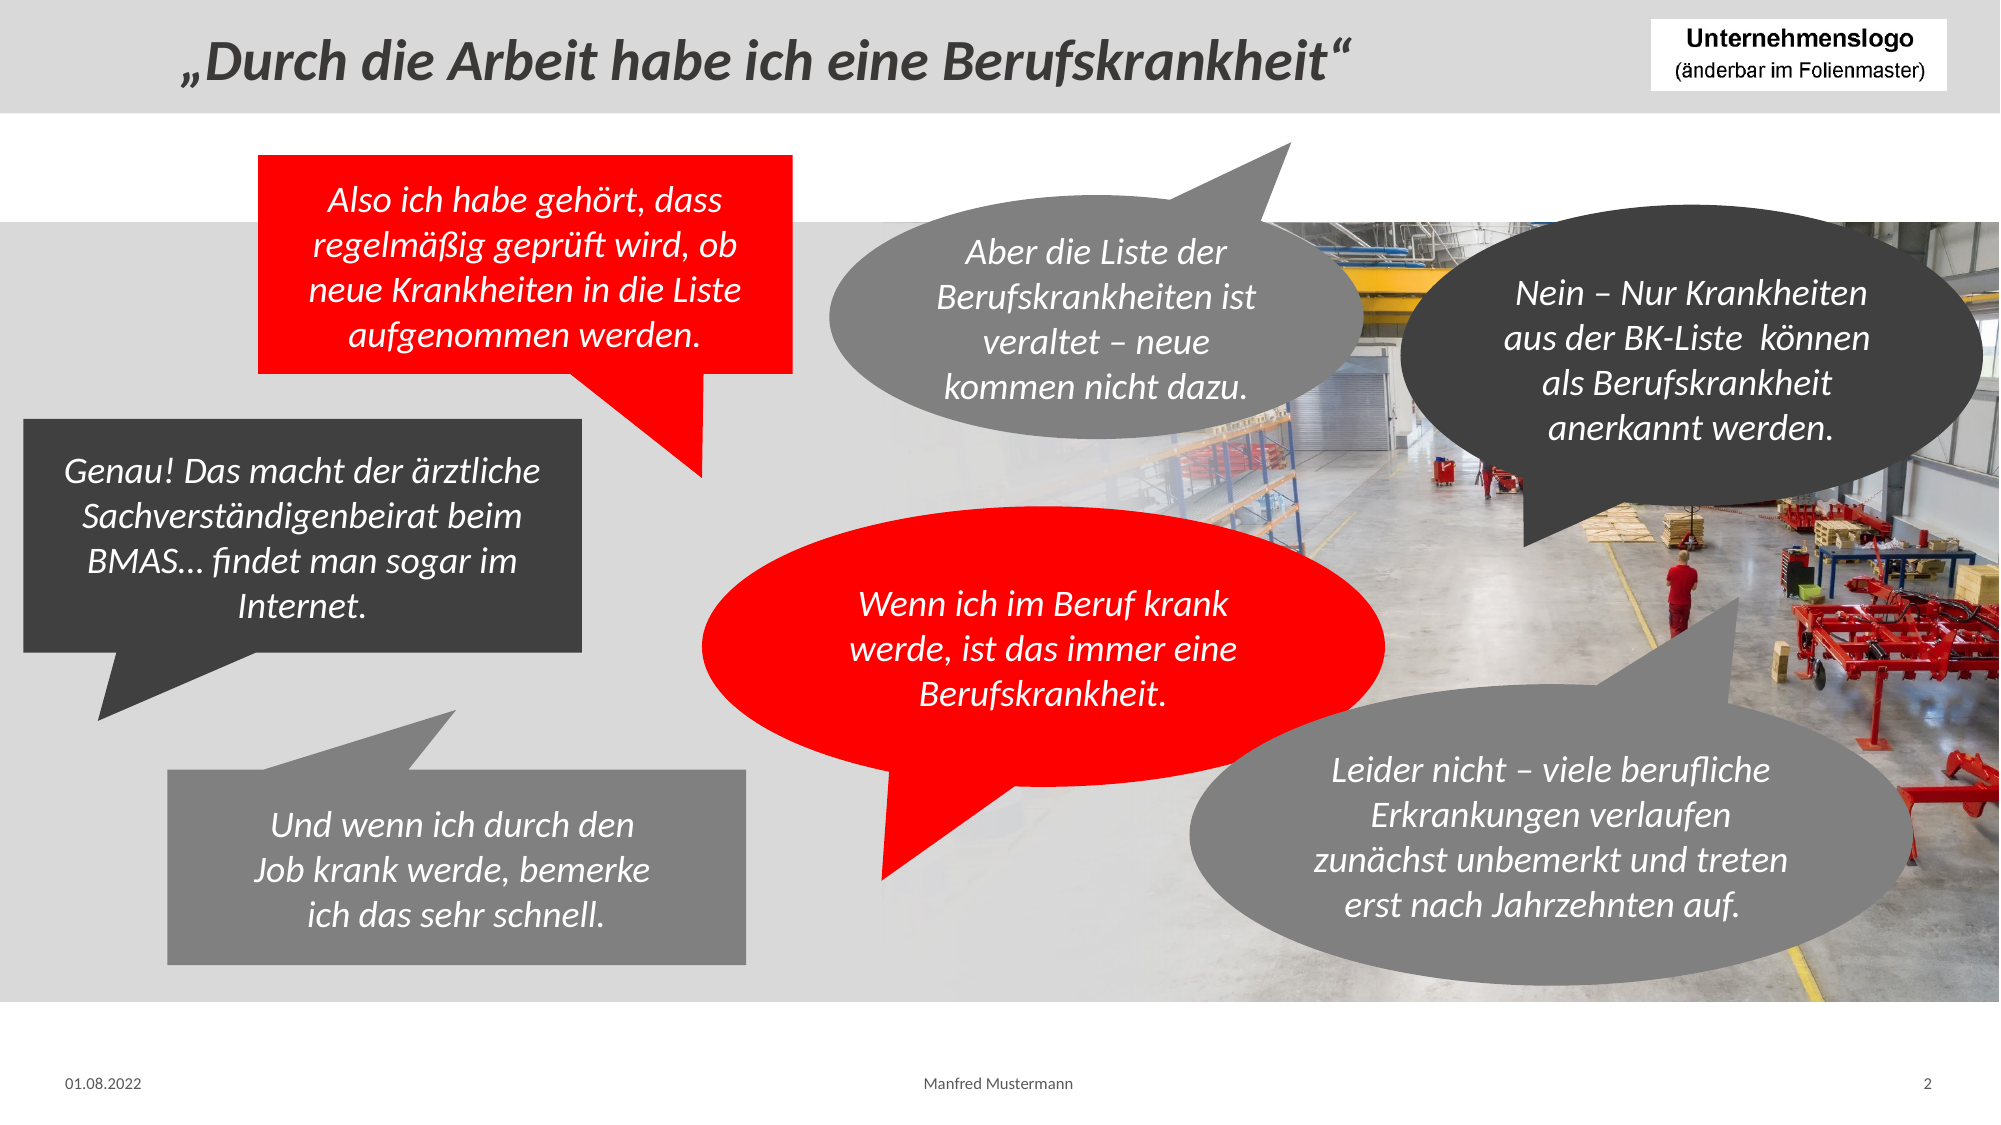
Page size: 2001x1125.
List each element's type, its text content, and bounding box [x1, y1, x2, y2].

slide_number 2 [1496, 1065, 1947, 1125]
footer Manfred Mustermann [661, 1065, 1337, 1125]
text_box Also ich habe gehört, dass regelmäßig geprüft wird, ob neue Krankheiten in die Liste aufgenommen werden. [257, 154, 794, 222]
picture [0, 222, 1999, 1002]
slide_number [50, 1065, 501, 1125]
picture [1651, 19, 1947, 91]
text_box Aber die Liste der Berufskrankheiten ist veraltet – neue kommen nicht dazu. [926, 140, 1294, 222]
text_box Nein – Nur Krankheiten aus der BK-Liste können als Berufskrankheit anerkannt werden. [1552, 203, 1832, 222]
